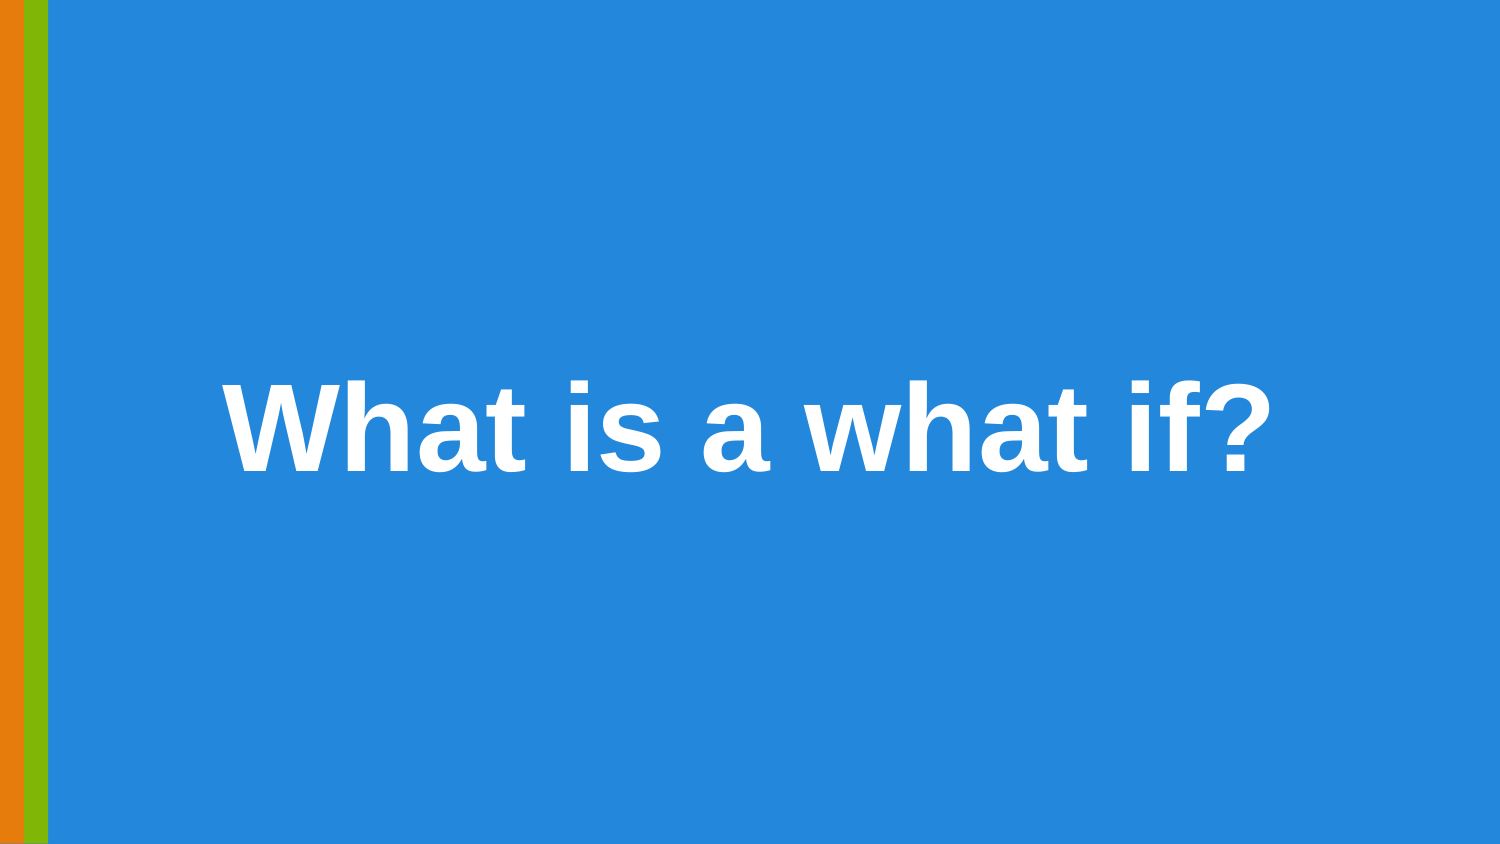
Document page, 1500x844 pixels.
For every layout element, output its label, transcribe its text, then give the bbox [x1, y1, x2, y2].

title What is a what if? [71, 327, 1429, 516]
text_box [0, 0, 24, 844]
text_box [24, 0, 49, 844]
